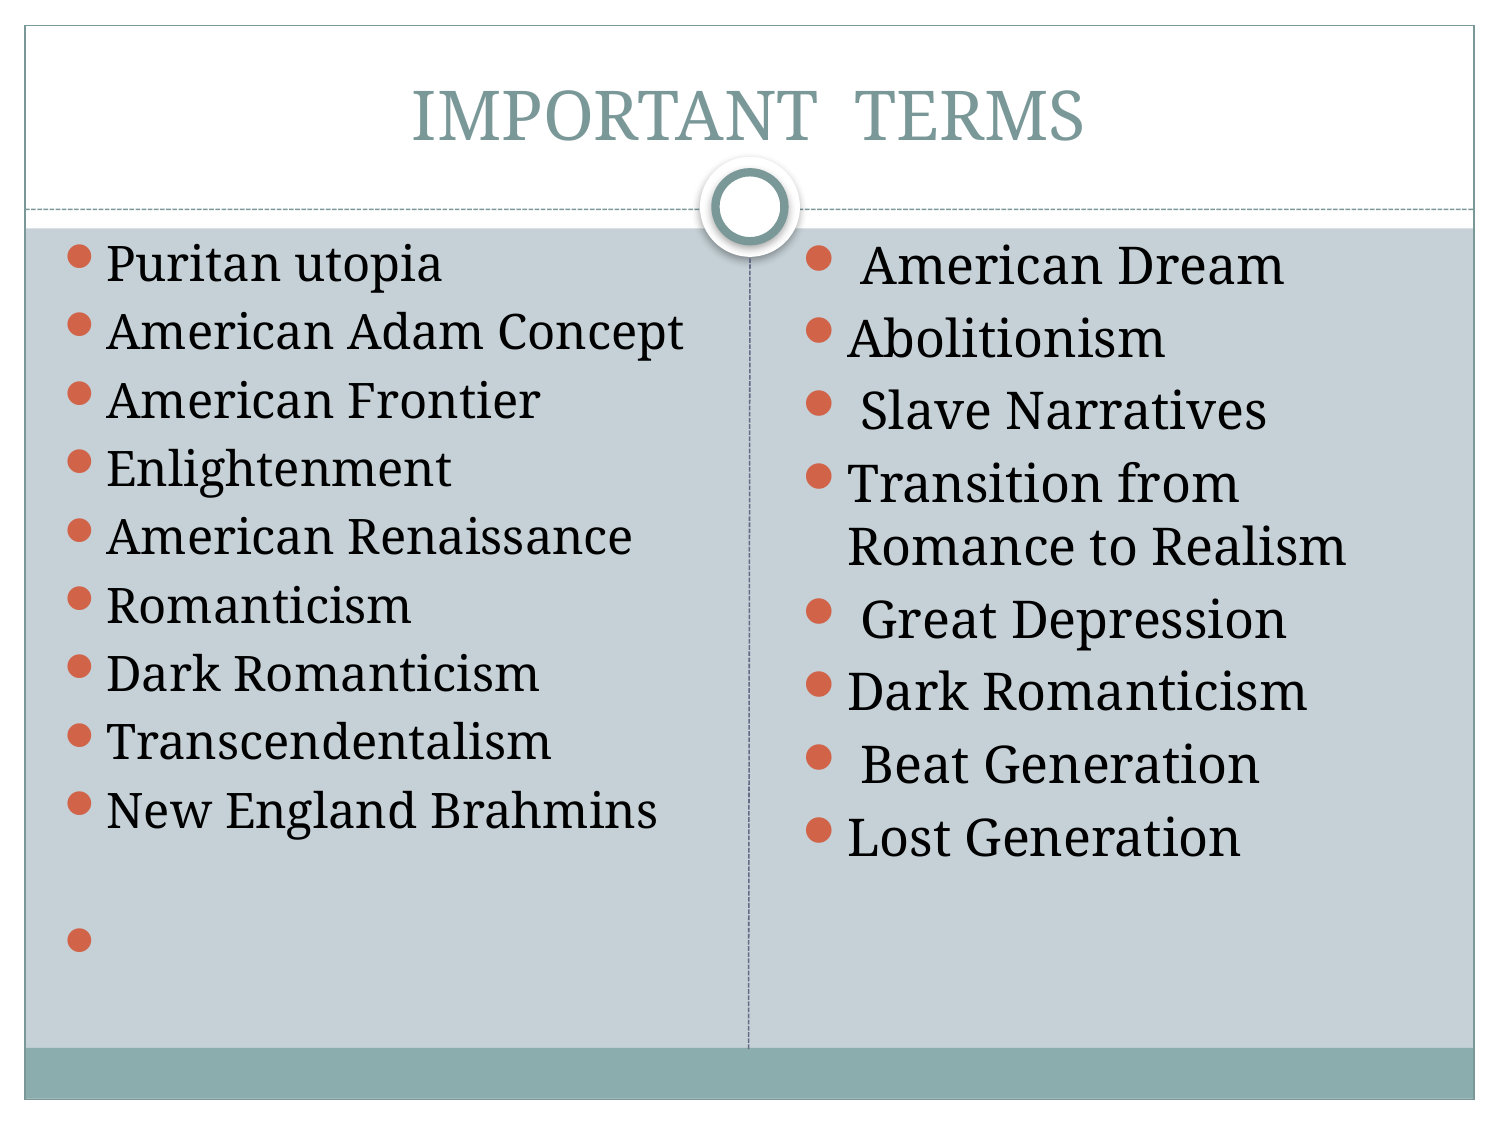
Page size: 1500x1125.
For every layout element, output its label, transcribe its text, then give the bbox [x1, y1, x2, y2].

list Puritan utopia American Adam Concept American Frontier Enlightenment American Renaissance Romanticism Dark Romanticism Transcendentalism New England Brahmins [49, 224, 712, 993]
title IMPORTANT TERMS [49, 37, 1450, 162]
list American Dream Abolitionism Slave Narratives Transition from Romance to Realism Great Depression Dark Romanticism Beat Generation Lost Generation [787, 224, 1450, 993]
